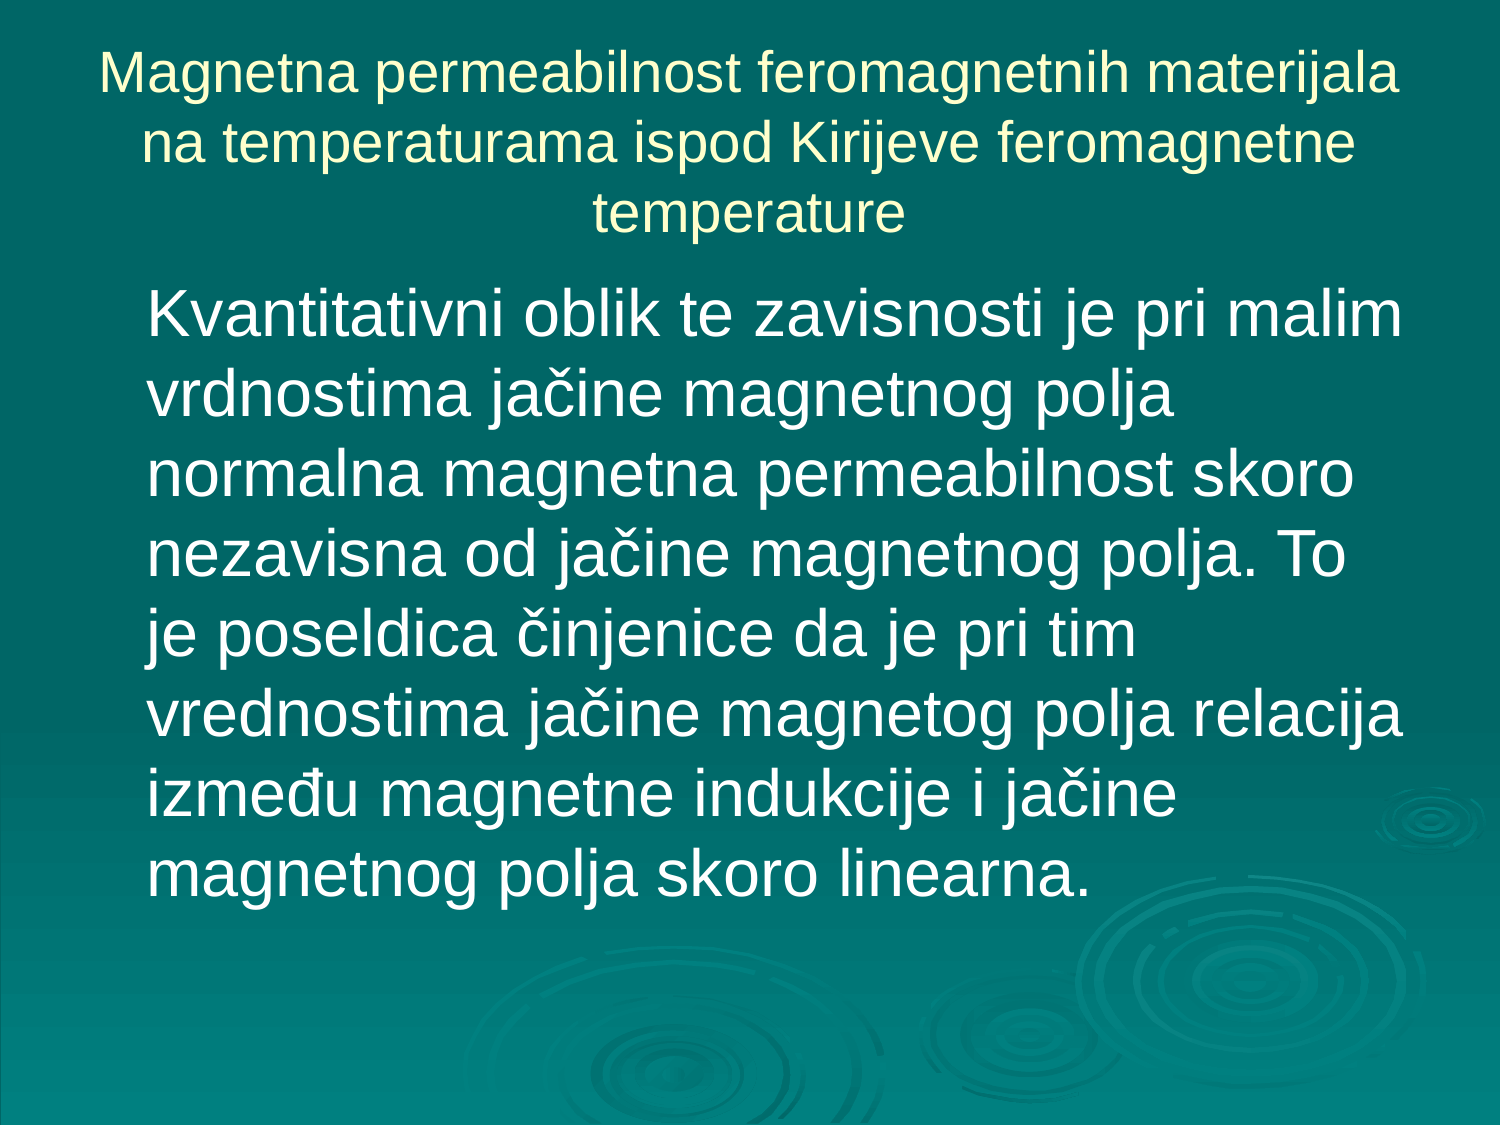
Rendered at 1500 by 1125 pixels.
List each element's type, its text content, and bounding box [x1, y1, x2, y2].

list Kvantitativni oblik te zavisnosti je pri malim vrdnostima jačine magnetnog polja normalna magnetna permeabilnost skoro nezavisna od jačine magnetnog polja. To je poseldica činjenice da je pri tim vrednostima jačine magnetog polja relacija između magnetne indukcije i jačine magnetnog polja skoro linearna. [75, 262, 1425, 1005]
title Magnetna permeabilnost feromagnetnih materijala na temperaturama ispod Kirijeve feromagnetne temperature [75, 45, 1425, 233]
